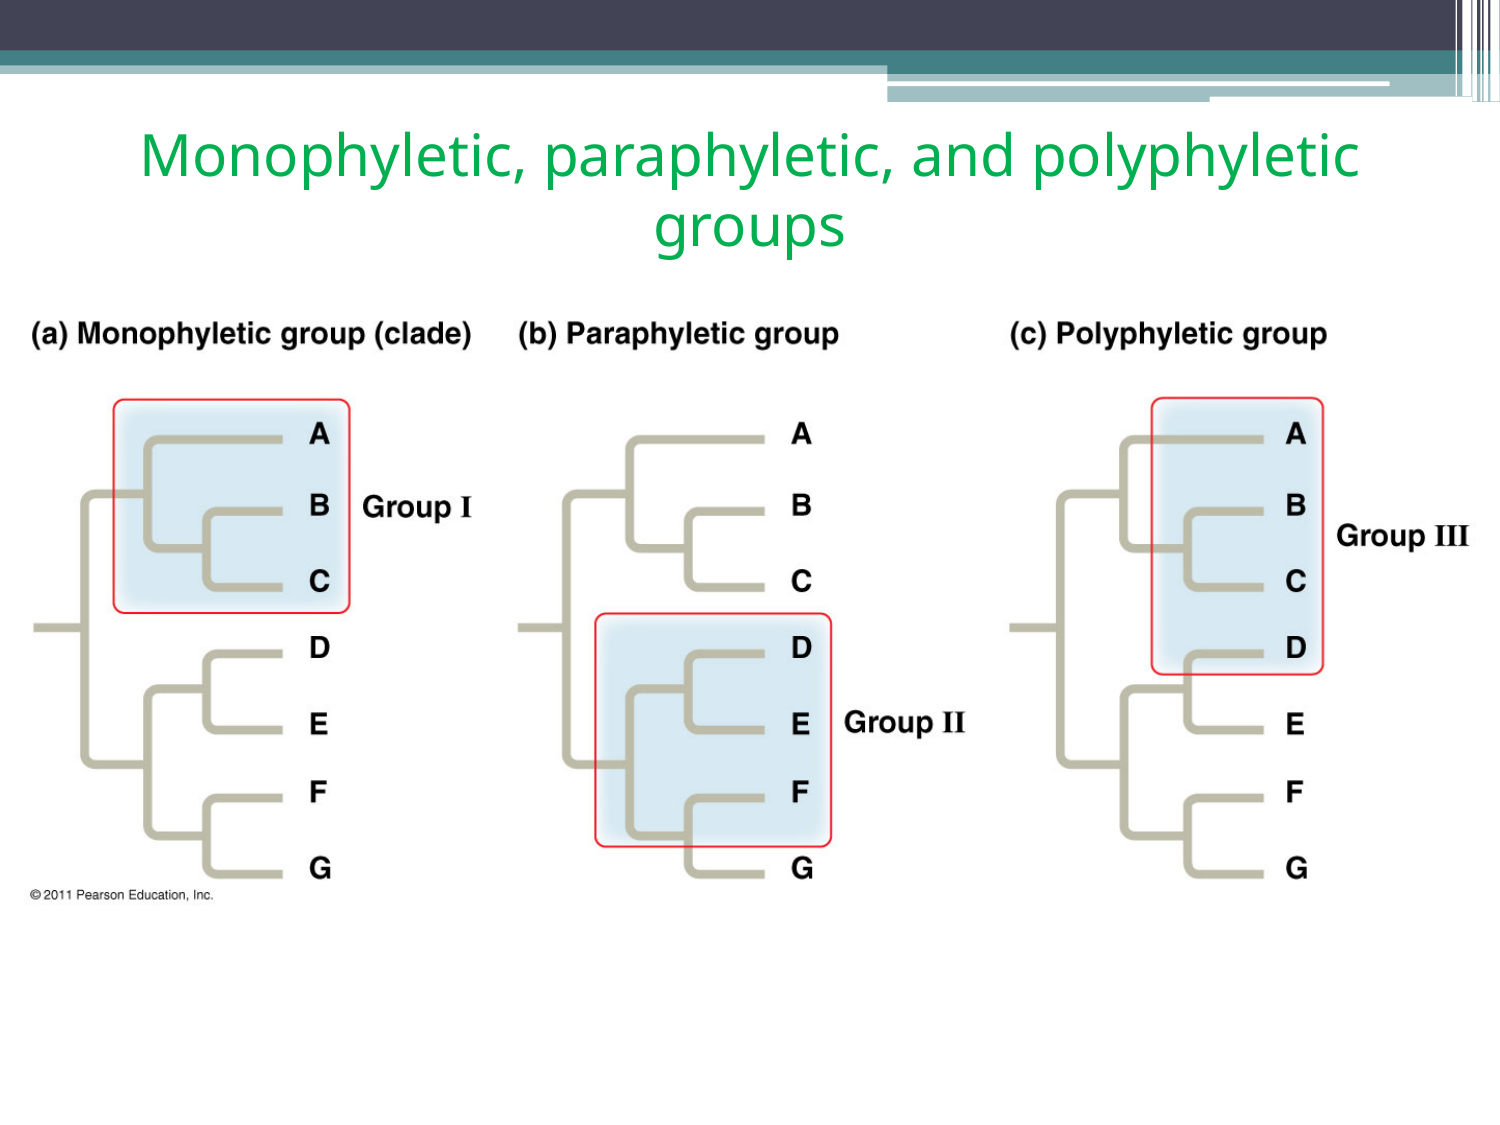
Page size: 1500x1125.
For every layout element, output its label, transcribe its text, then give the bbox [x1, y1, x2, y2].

picture [24, 312, 1478, 912]
title Monophyletic, paraphyletic, and polyphyletic groups [75, 99, 1425, 276]
